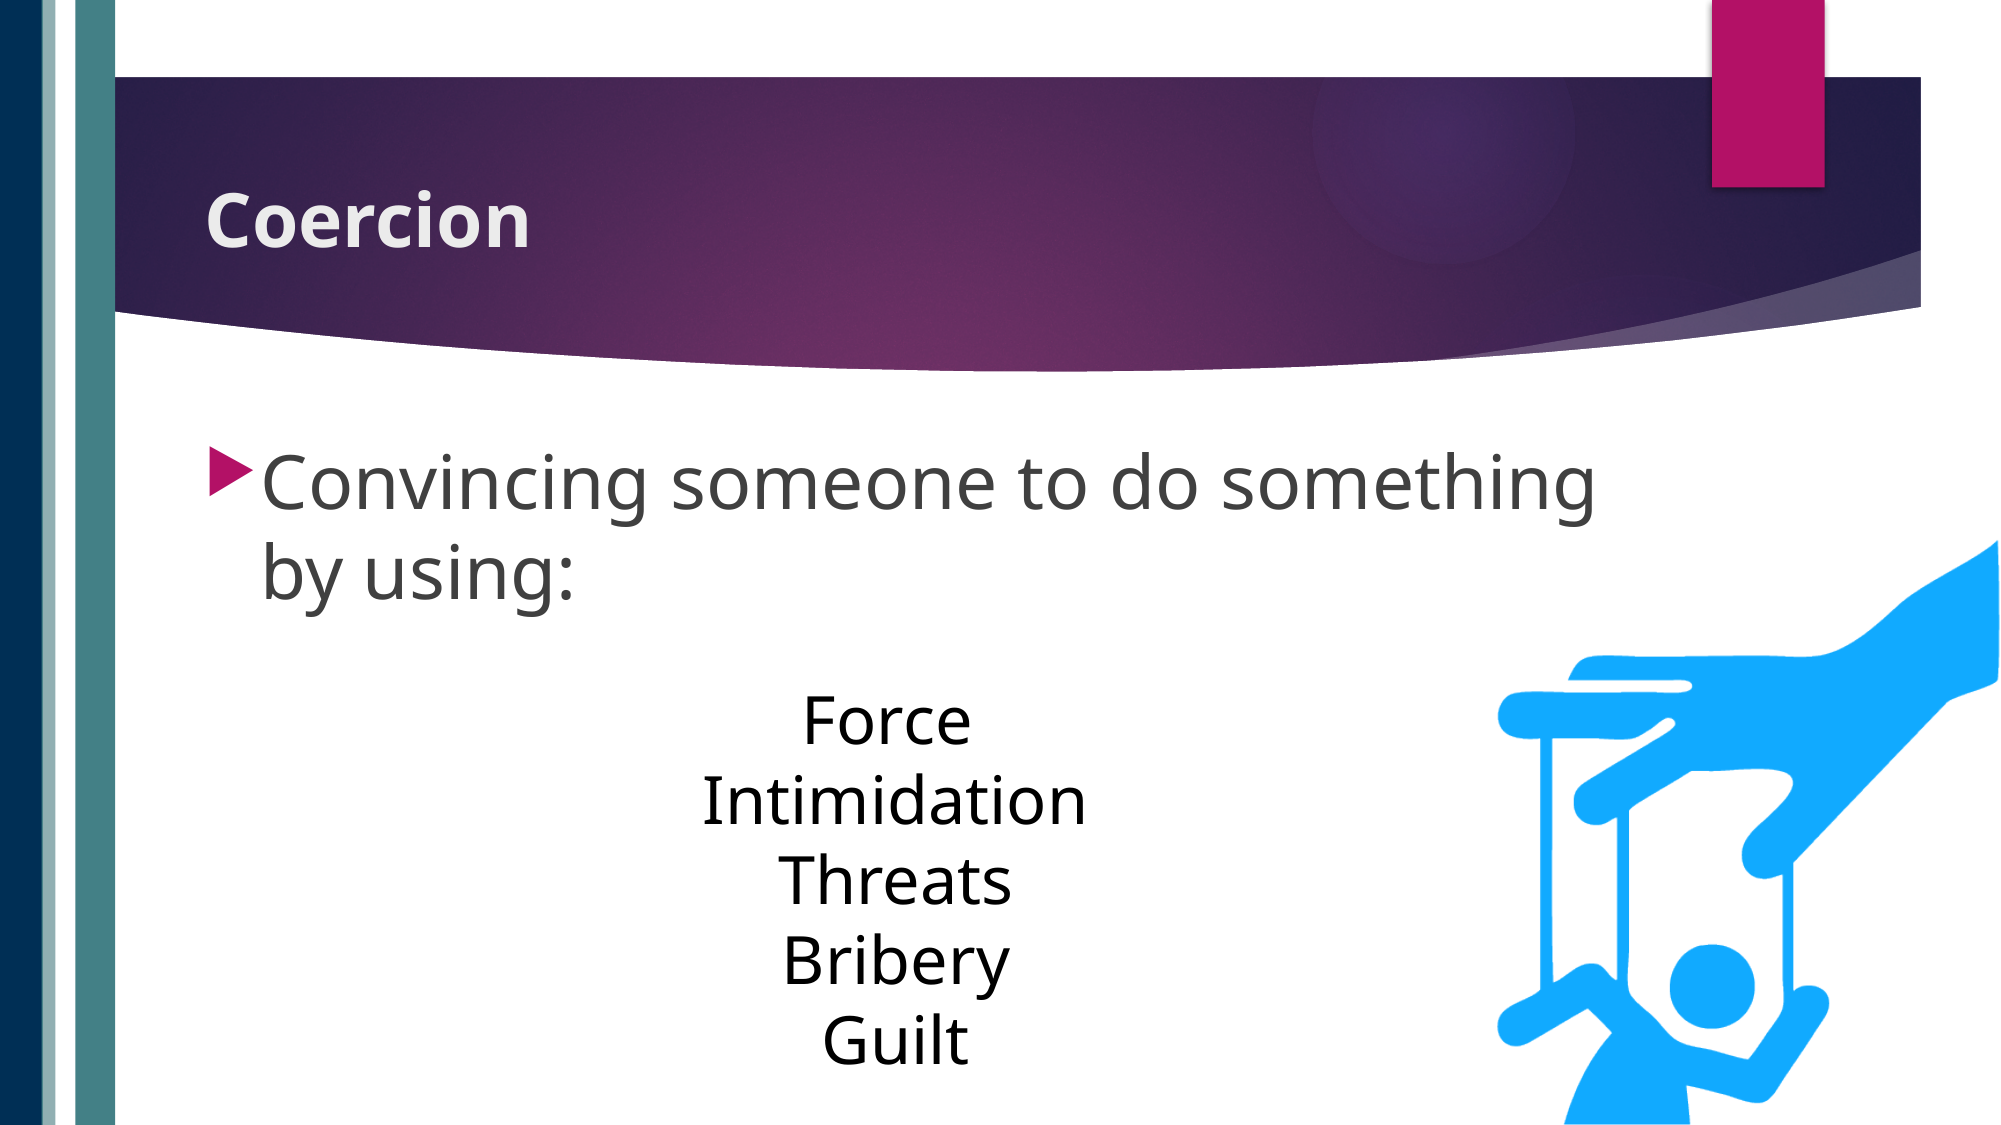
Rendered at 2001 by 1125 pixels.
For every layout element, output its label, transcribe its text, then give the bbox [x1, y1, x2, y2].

picture [1452, 536, 2000, 1125]
list Convincing someone to do something by using: [189, 427, 1638, 988]
title Coercion [189, 159, 1627, 276]
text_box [0, 0, 116, 1125]
text_box Force Intimidation Threats Bribery Guilt [475, 670, 1166, 1085]
